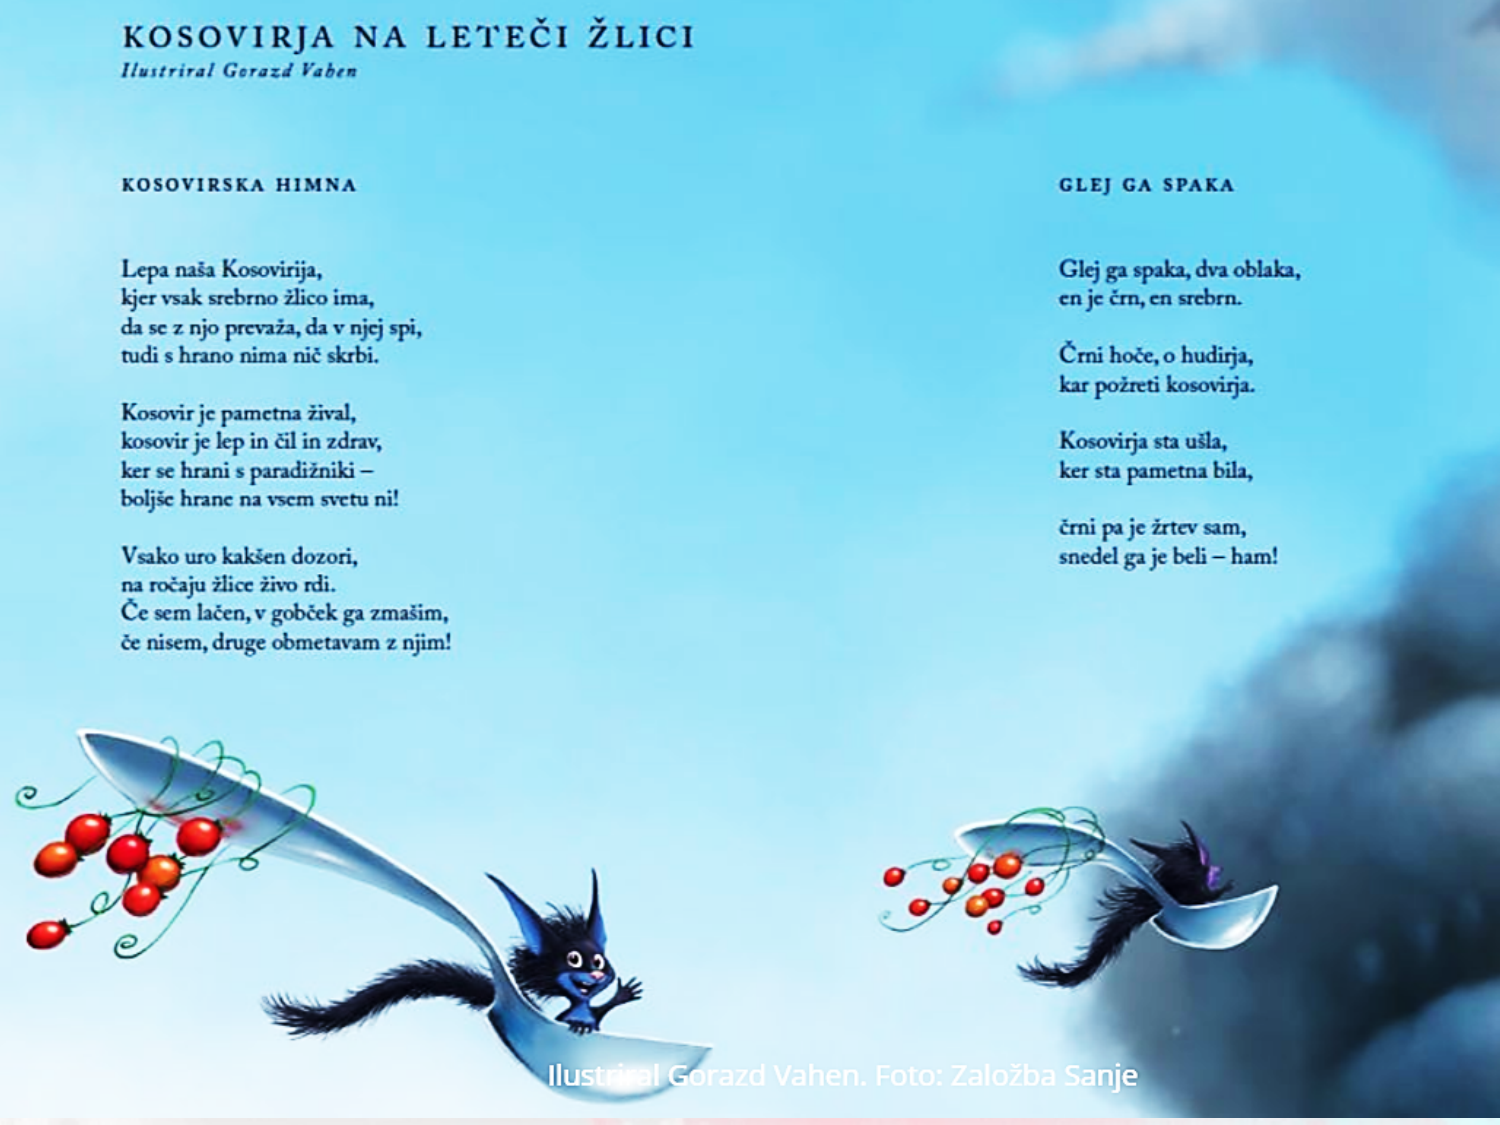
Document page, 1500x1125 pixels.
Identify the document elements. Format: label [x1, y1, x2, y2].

list [0, 0, 1500, 1118]
